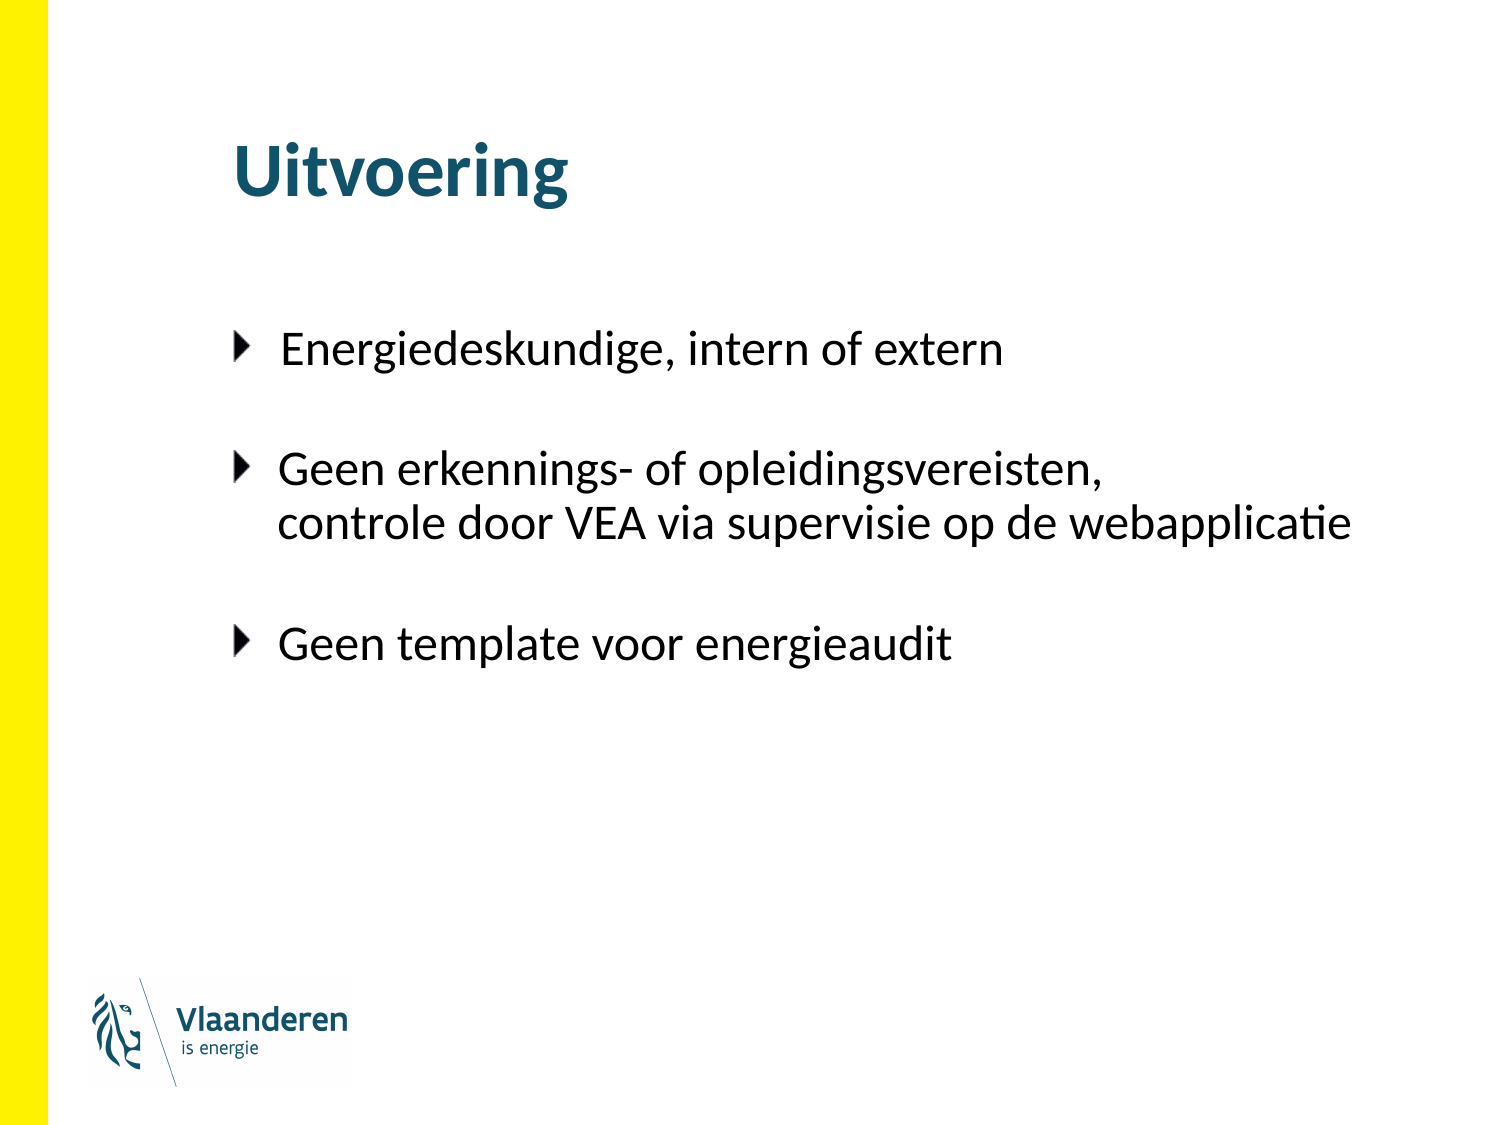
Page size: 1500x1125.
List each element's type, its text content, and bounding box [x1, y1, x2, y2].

picture [88, 975, 351, 1089]
title Uitvoering [218, 125, 1425, 303]
list Energiedeskundige, intern of extern Geen erkennings- of opleidingsvereisten, controle door VEA via supervisie op de webapplicatie Geen template voor energieaudit [218, 314, 1425, 941]
picture [233, 624, 278, 657]
picture [233, 330, 278, 362]
picture [233, 450, 278, 483]
picture [0, 0, 48, 1125]
